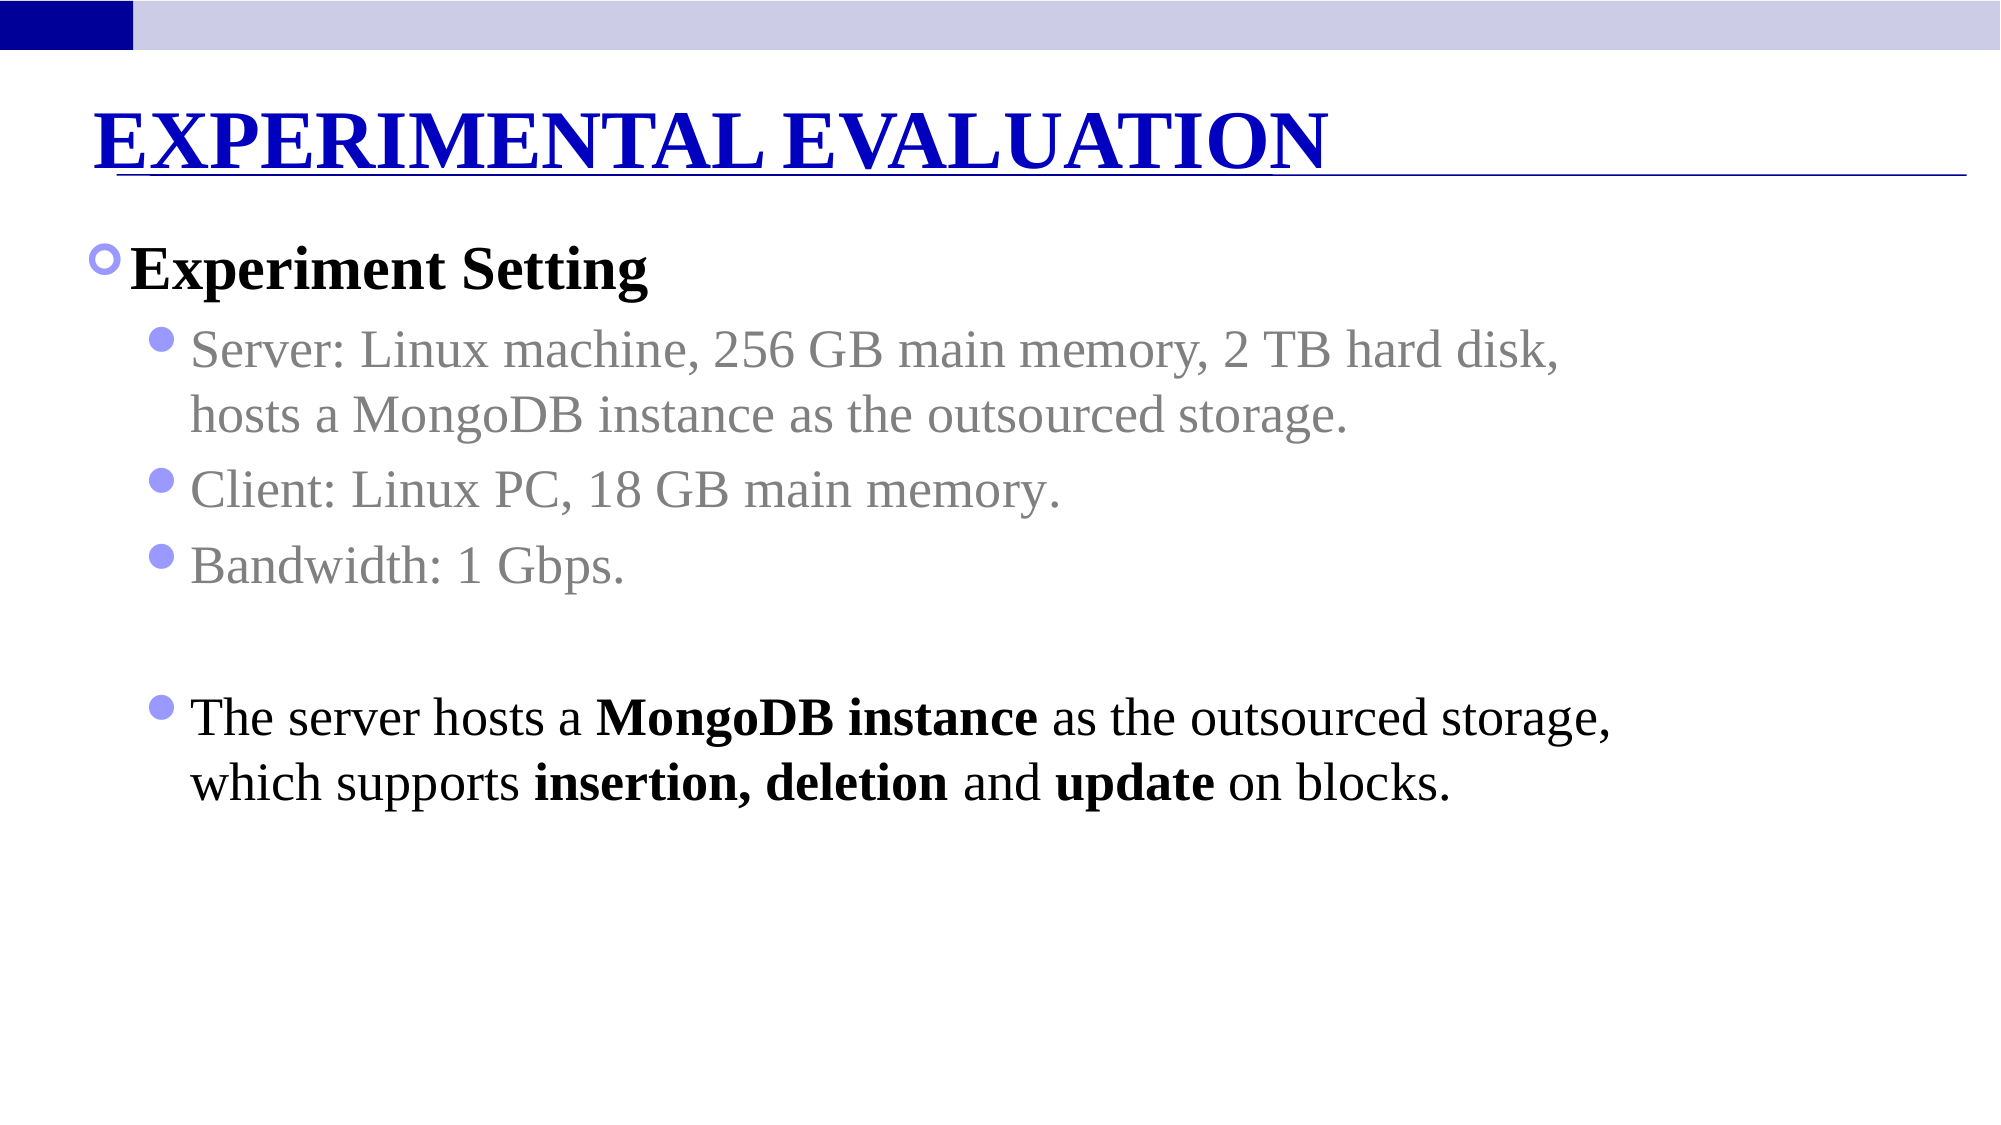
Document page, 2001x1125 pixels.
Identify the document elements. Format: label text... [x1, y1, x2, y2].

text_box Experimental Evaluation [79, 78, 1917, 189]
text_box Experiment Setting Server: Linux machine, 256 GB main memory, 2 TB hard disk, hosts a MongoDB instance as the outsourced storage. Client: Linux PC, 18 GB main memory. Bandwidth: 1 Gbps. The server hosts a MongoDB instance as the outsourced storage, which supports insertion, deletion and update on blocks. [70, 219, 1638, 1043]
